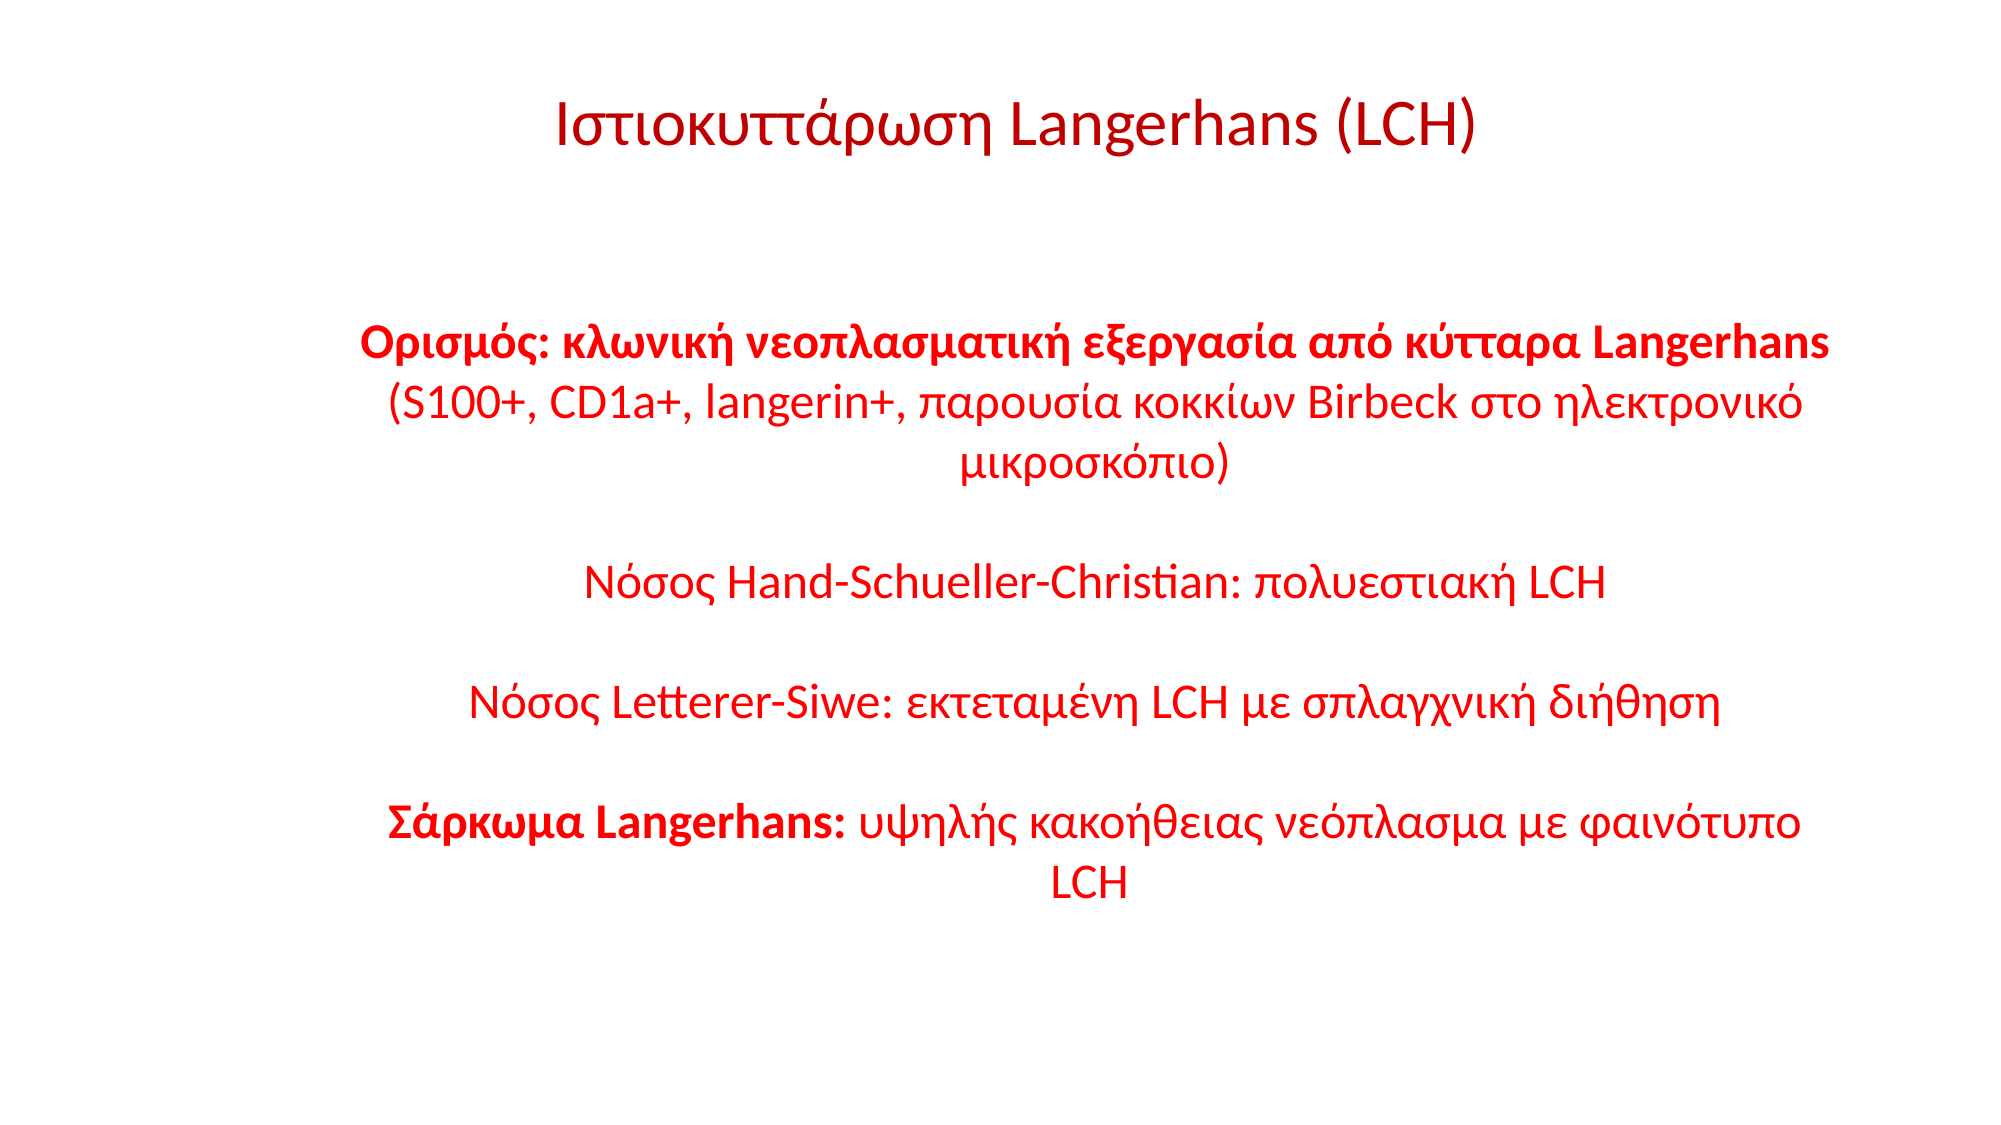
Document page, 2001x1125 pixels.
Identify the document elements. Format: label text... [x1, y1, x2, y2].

text_box [68, 16, 1966, 526]
text_box Ορισμός: κλωνική νεοπλασματική εξεργασία από κύτταρα Langerhans (S100+, CD1a+, langerin+, παρουσία κοκκίων Birbeck στο ηλεκτρονικό μικροσκόπιο) Νόσος Hand-Schueller-Christian: πολυεστιακή LCH Νόσος Letterer-Siwe: εκτεταμένη LCH με σπλαγχνική διήθηση Σάρκωμα Langerhans: υψηλής κακοήθειας νεόπλασμα με φαινότυπο LCH [339, 300, 1851, 1096]
